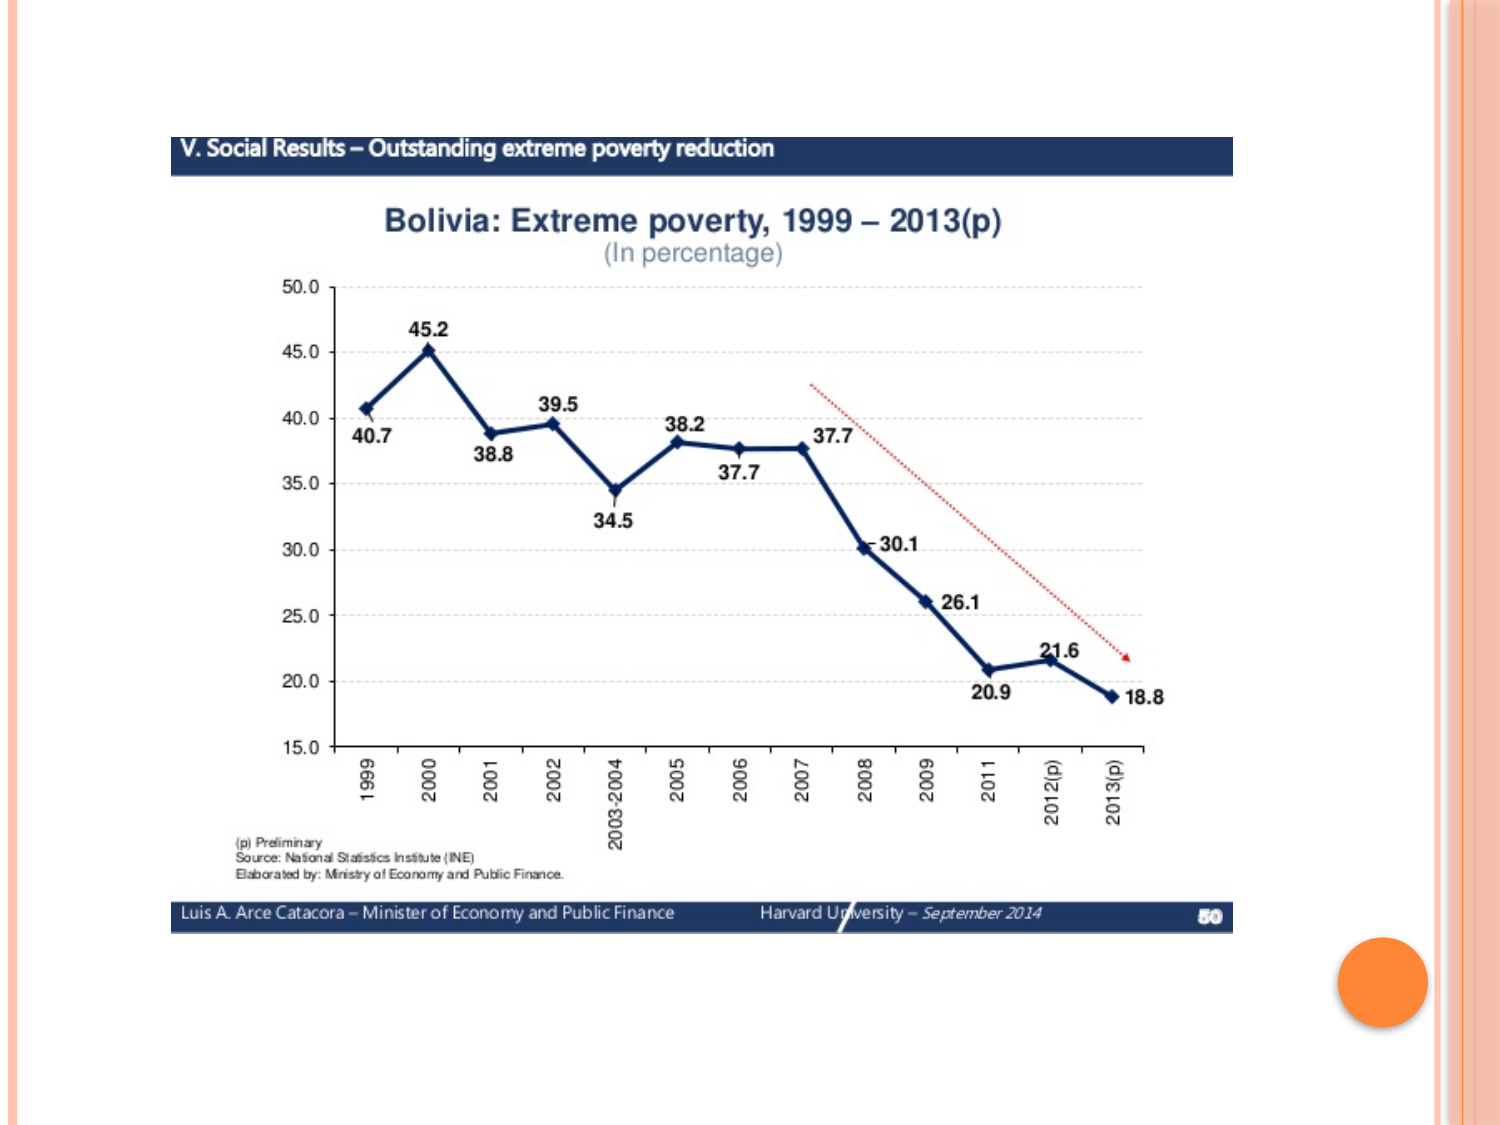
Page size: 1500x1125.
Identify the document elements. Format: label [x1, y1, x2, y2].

list [170, 136, 1233, 935]
